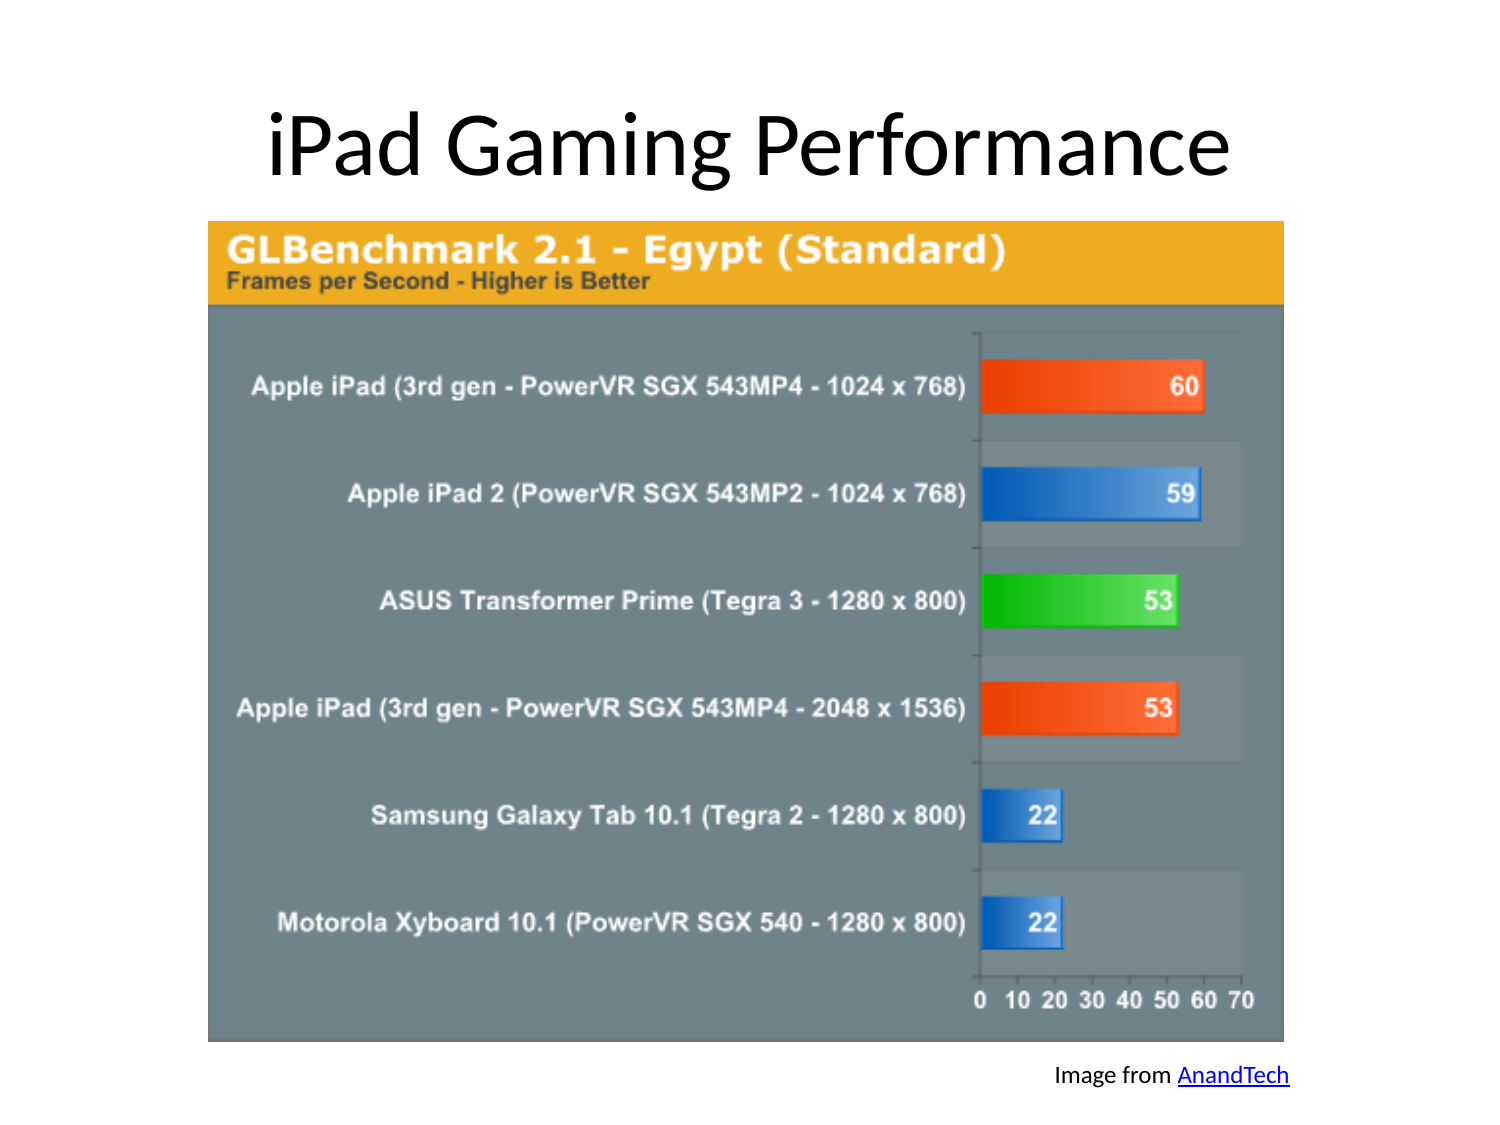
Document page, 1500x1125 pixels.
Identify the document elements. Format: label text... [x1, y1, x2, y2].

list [0, 220, 1492, 1042]
title iPad Gaming Performance [75, 45, 1425, 219]
text_box Image from AnandTech [1039, 1051, 1476, 1097]
